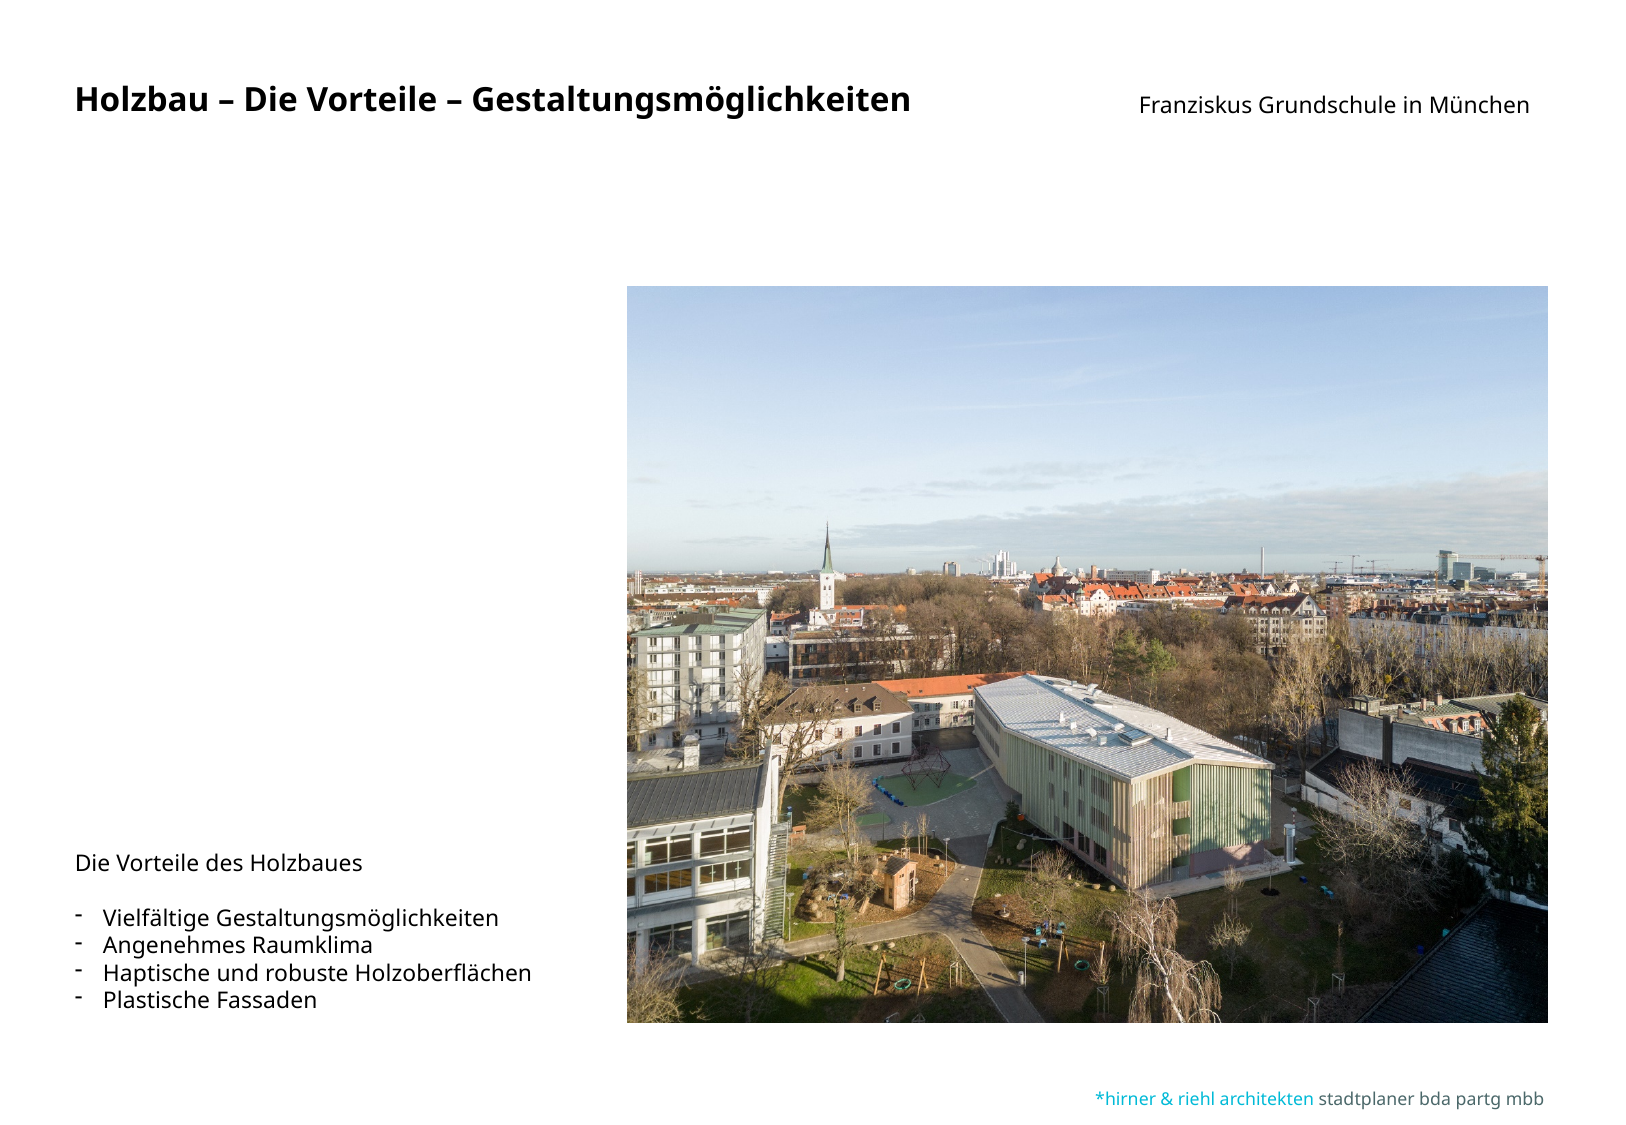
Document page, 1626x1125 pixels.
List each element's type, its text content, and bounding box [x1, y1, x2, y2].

text_box Die Vorteile des Holzbaues Vielfältige Gestaltungsmöglichkeiten Angenehmes Raumklima Haptische und robuste Holzoberflächen Plastische Fassaden [67, 840, 545, 1021]
text_box Holzbau – Die Vorteile – Gestaltungsmöglichkeiten [67, 70, 998, 125]
picture [626, 286, 1548, 1023]
text_box Franziskus Grundschule in München [1131, 82, 1548, 126]
